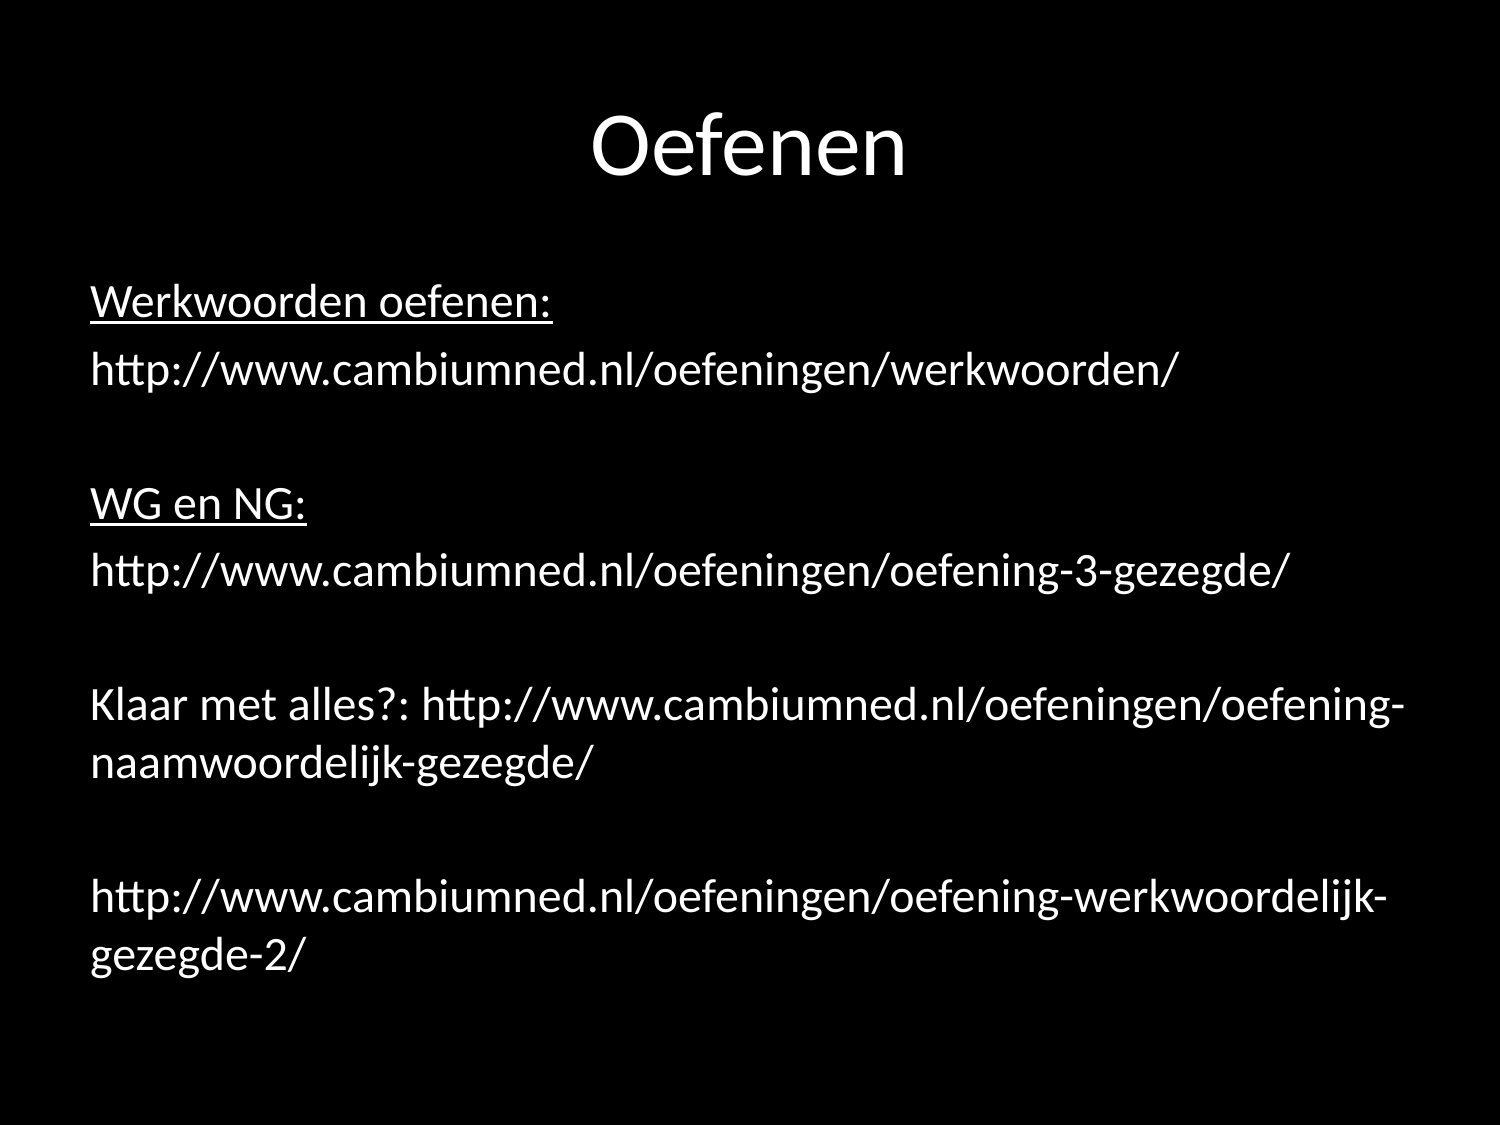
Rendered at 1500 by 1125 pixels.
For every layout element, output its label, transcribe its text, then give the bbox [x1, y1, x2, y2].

title Oefenen [75, 45, 1425, 233]
list Werkwoorden oefenen: http://www.cambiumned.nl/oefeningen/werkwoorden/ WG en NG: http://www.cambiumned.nl/oefeningen/oefening-3-gezegde/ Klaar met alles?: http://www.cambiumned.nl/oefeningen/oefening-naamwoordelijk-gezegde/ http://www.cambiumned.nl/oefeningen/oefening-werkwoordelijk-gezegde-2/ [75, 262, 1425, 1035]
